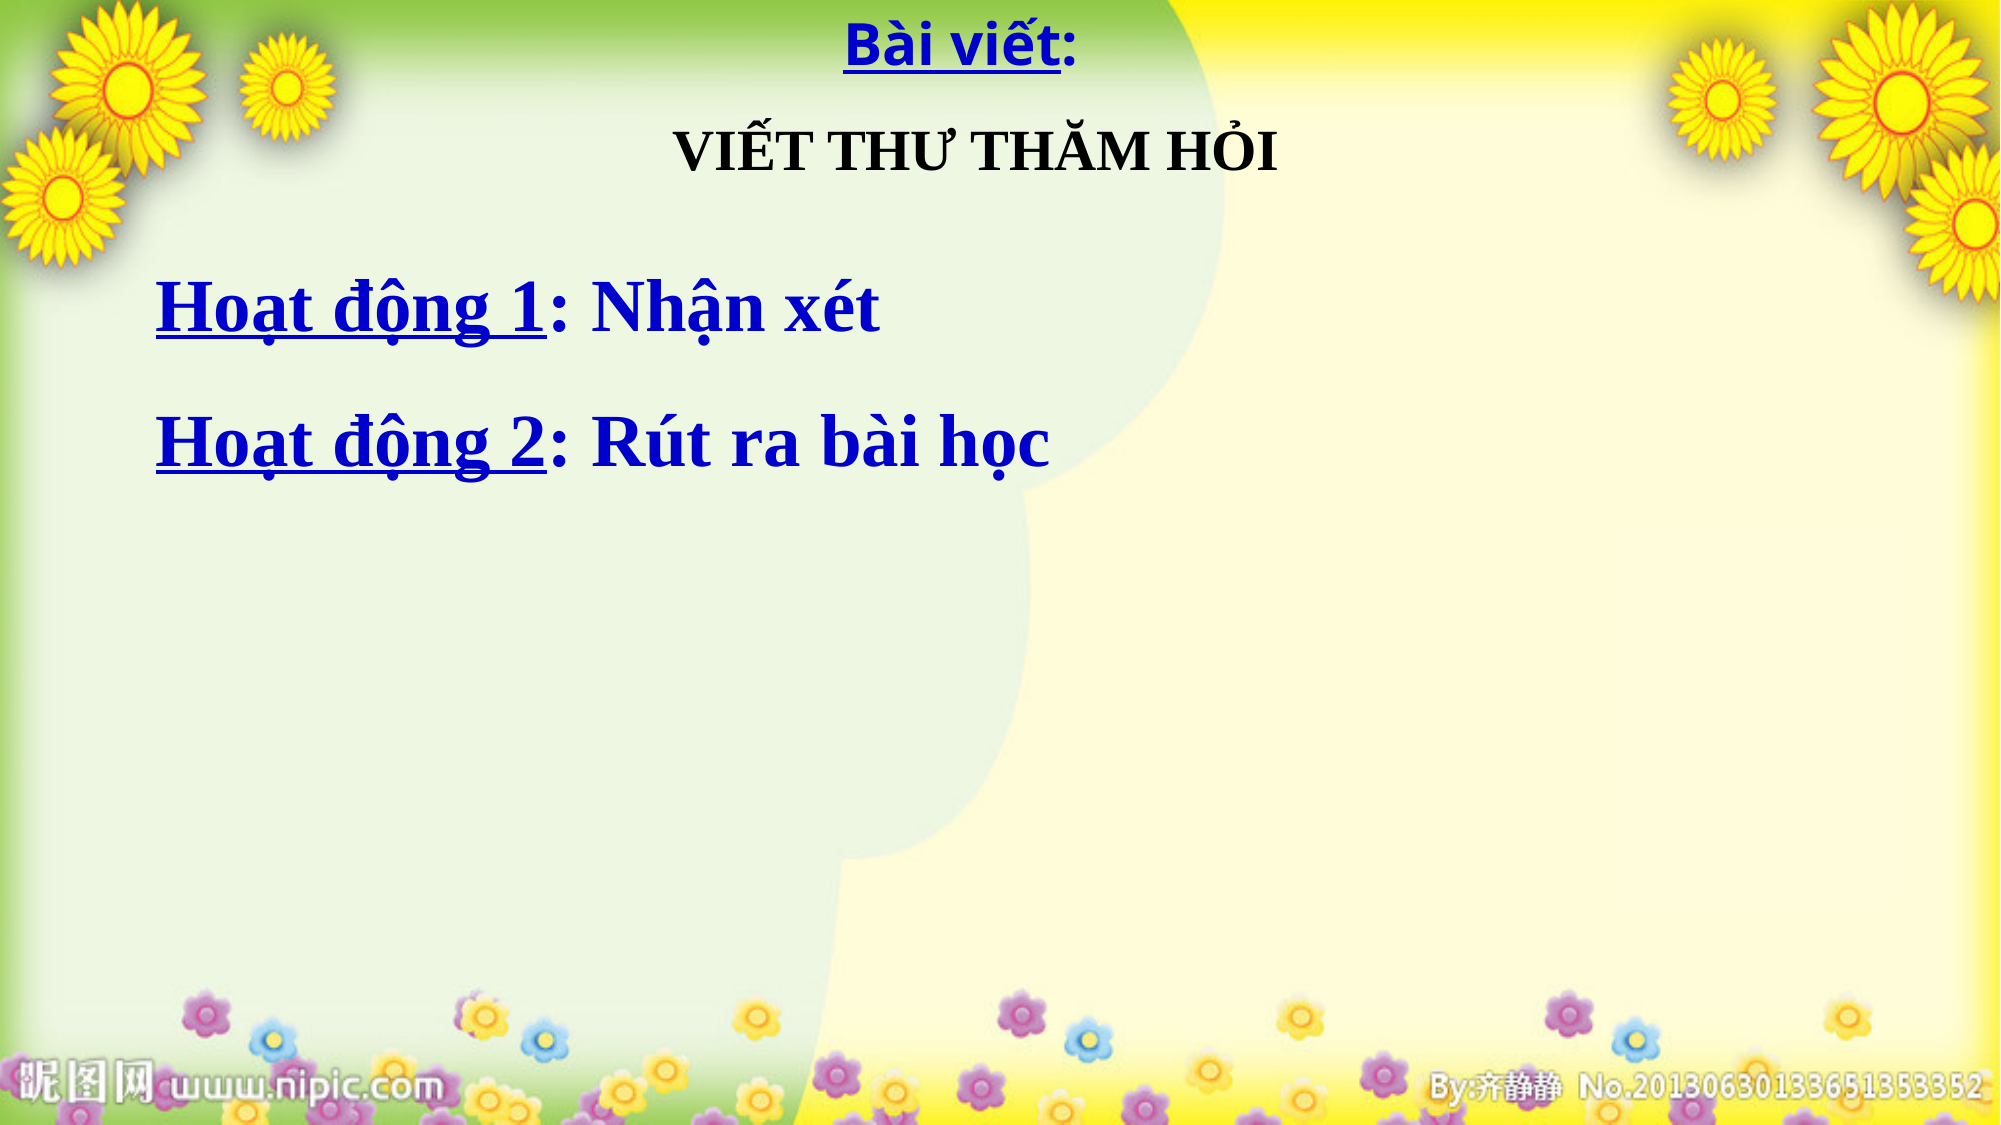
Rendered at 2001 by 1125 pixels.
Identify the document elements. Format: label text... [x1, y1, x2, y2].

text_box Hoạt động 2: Rút ra bài học [126, 338, 1127, 489]
picture [0, 0, 2001, 1125]
text_box Hoạt động 1: Nhận xét [126, 203, 1127, 338]
text_box Bài viết: VIẾT THƯ THĂM HỎI [202, 0, 1735, 190]
